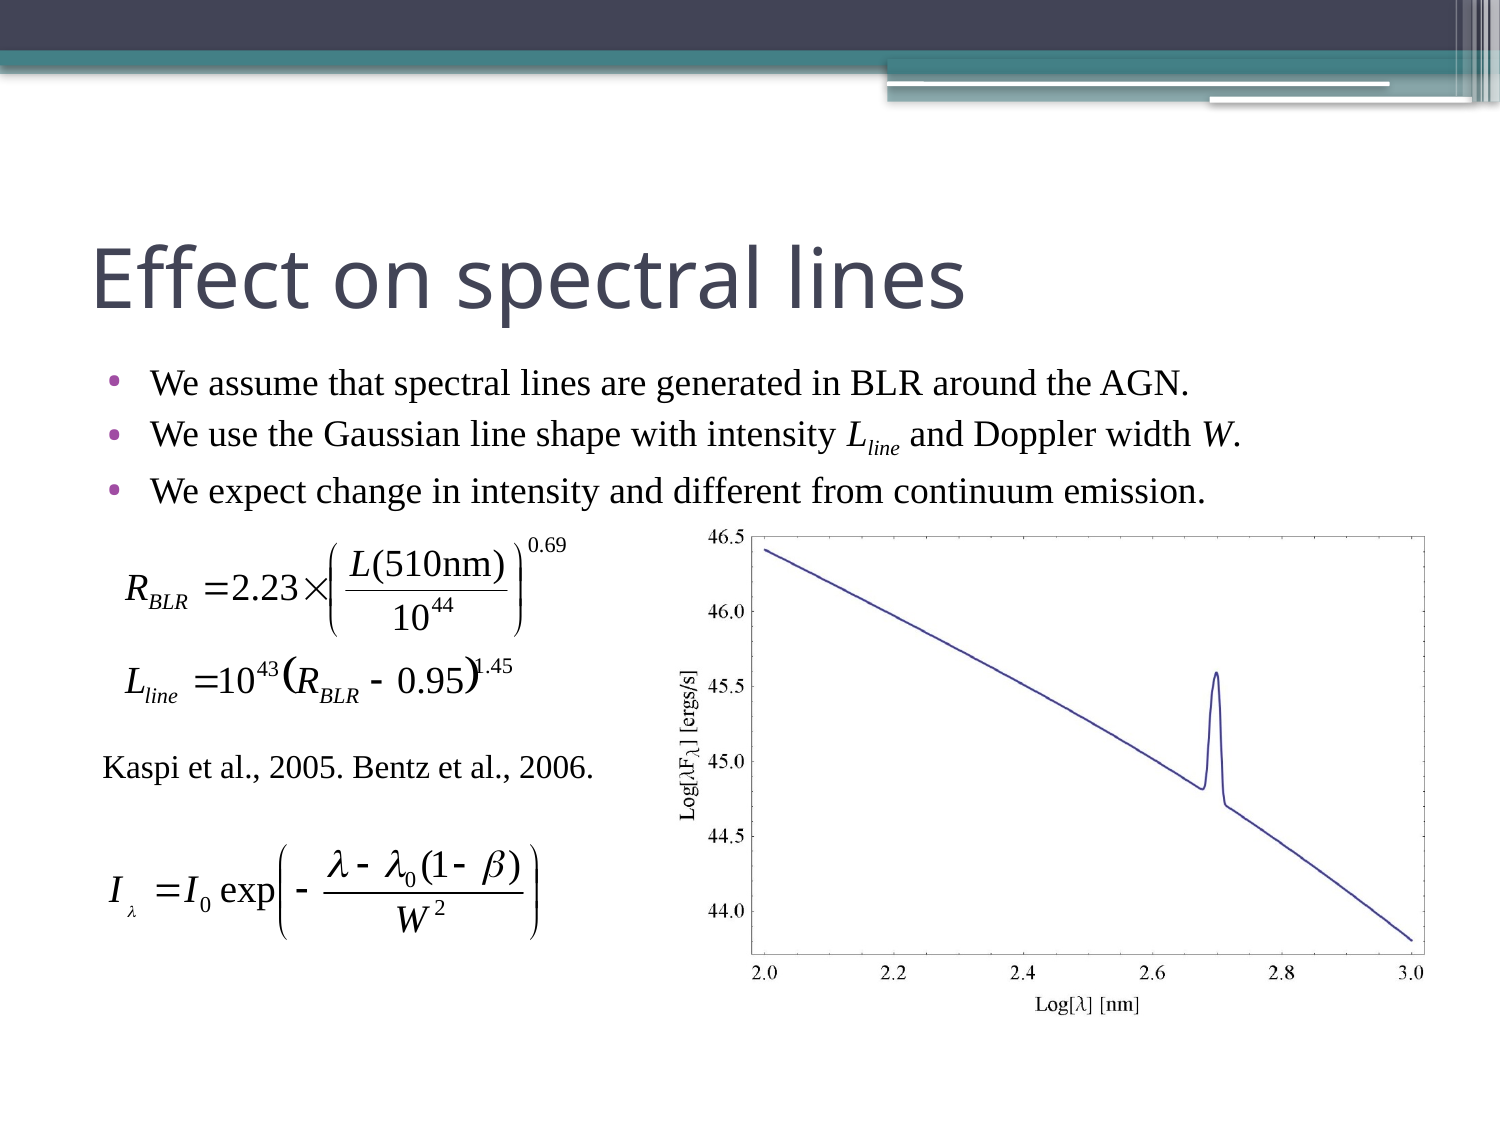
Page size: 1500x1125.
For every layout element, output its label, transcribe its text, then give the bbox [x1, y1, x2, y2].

title Effect on spectral lines [75, 187, 1425, 350]
picture [117, 526, 576, 713]
picture [101, 837, 551, 949]
list We assume that spectral lines are generated in BLR around the AGN. We use the Gaussian line shape with intensity Lline and Doppler width W. We expect change in intensity and different from continuum emission. [75, 350, 1425, 625]
picture [674, 524, 1426, 1017]
text_box Kaspi et al., 2005. Bentz et al., 2006. [87, 737, 613, 793]
